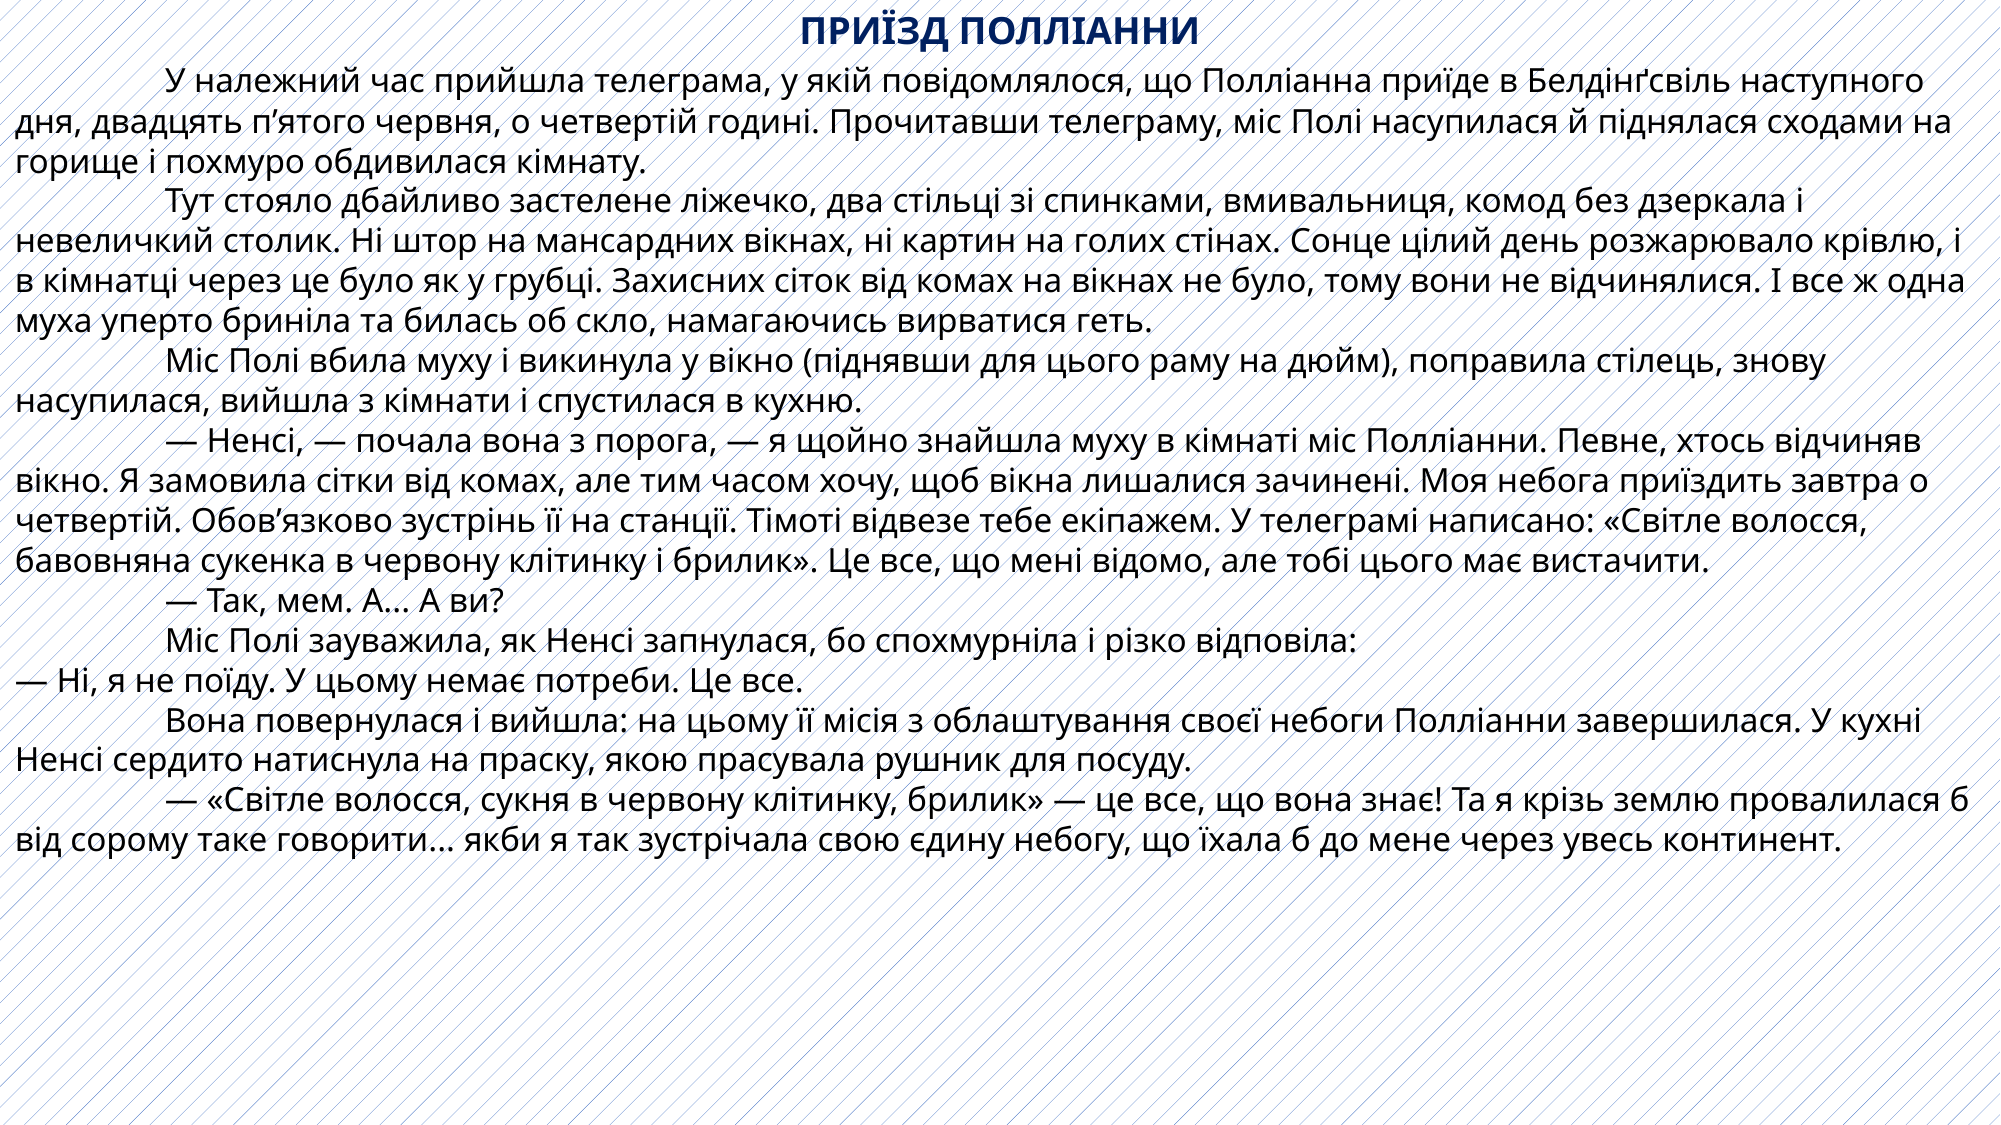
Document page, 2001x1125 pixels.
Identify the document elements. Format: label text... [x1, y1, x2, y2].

text_box У належний час прийшла телеграма, у якій повідомлялося, що Полліанна приїде в Белдінґсвіль наступного дня, двадцять п’ятого червня, о четвертій годині. Прочитавши телеграму, міс Полі насупилася й піднялася сходами на горище і похмуро обдивилася кімнату. Тут стояло дбайливо застелене ліжечко, два стільці зі спинками, вмивальниця, комод без дзеркала і невеличкий столик. Ні штор на мансардних вікнах, ні картин на голих стінах. Сонце цілий день розжарювало крівлю, і в кімнатці через це було як у грубці. Захисних сіток від комах на вікнах не було, тому вони не відчинялися. І все ж одна муха уперто бриніла та билась об скло, намагаючись вирватися геть. Міс Полі вбила муху і викинула у вікно (піднявши для цього раму на дюйм), поправила стілець, знову насупилася, вийшла з кімнати і спустилася в кухню. — Ненсі, — почала вона з порога, — я щойно знайшла муху в кімнаті міс Полліанни. Певне, хтось відчиняв вікно. Я замовила сітки від комах, але тим часом хочу, щоб вікна лишалися зачинені. Моя небога приїздить завтра о четвертій. Обов’язково зустрінь її на станції. Тімоті відвезе тебе екіпажем. У телеграмі написано: «Світле волосся, бавовняна сукенка в червону клітинку і брилик». Це все, що мені відомо, але тобі цього має вистачити. — Так, мем. А... А ви? Міс Полі зауважила, як Ненсі запнулася, бо спохмурніла і різко відповіла: — Ні, я не поїду. У цьому немає потреби. Це все. Вона повернулася і вийшла: на цьому її місія з облаштування своєї небоги Полліанни завершилася. У кухні Ненсі сердито натиснула на праску, якою прасувала рушник для посуду. — «Світле волосся, сукня в червону клітинку, брилик» — це все, що вона знає! Та я крізь землю провалилася б від сорому таке говорити... якби я так зустрічала свою єдину небогу, що їхала б до мене через увесь континент. [0, 47, 2000, 866]
text_box ПРИЇЗД ПОЛЛІАННИ [0, 0, 2000, 47]
